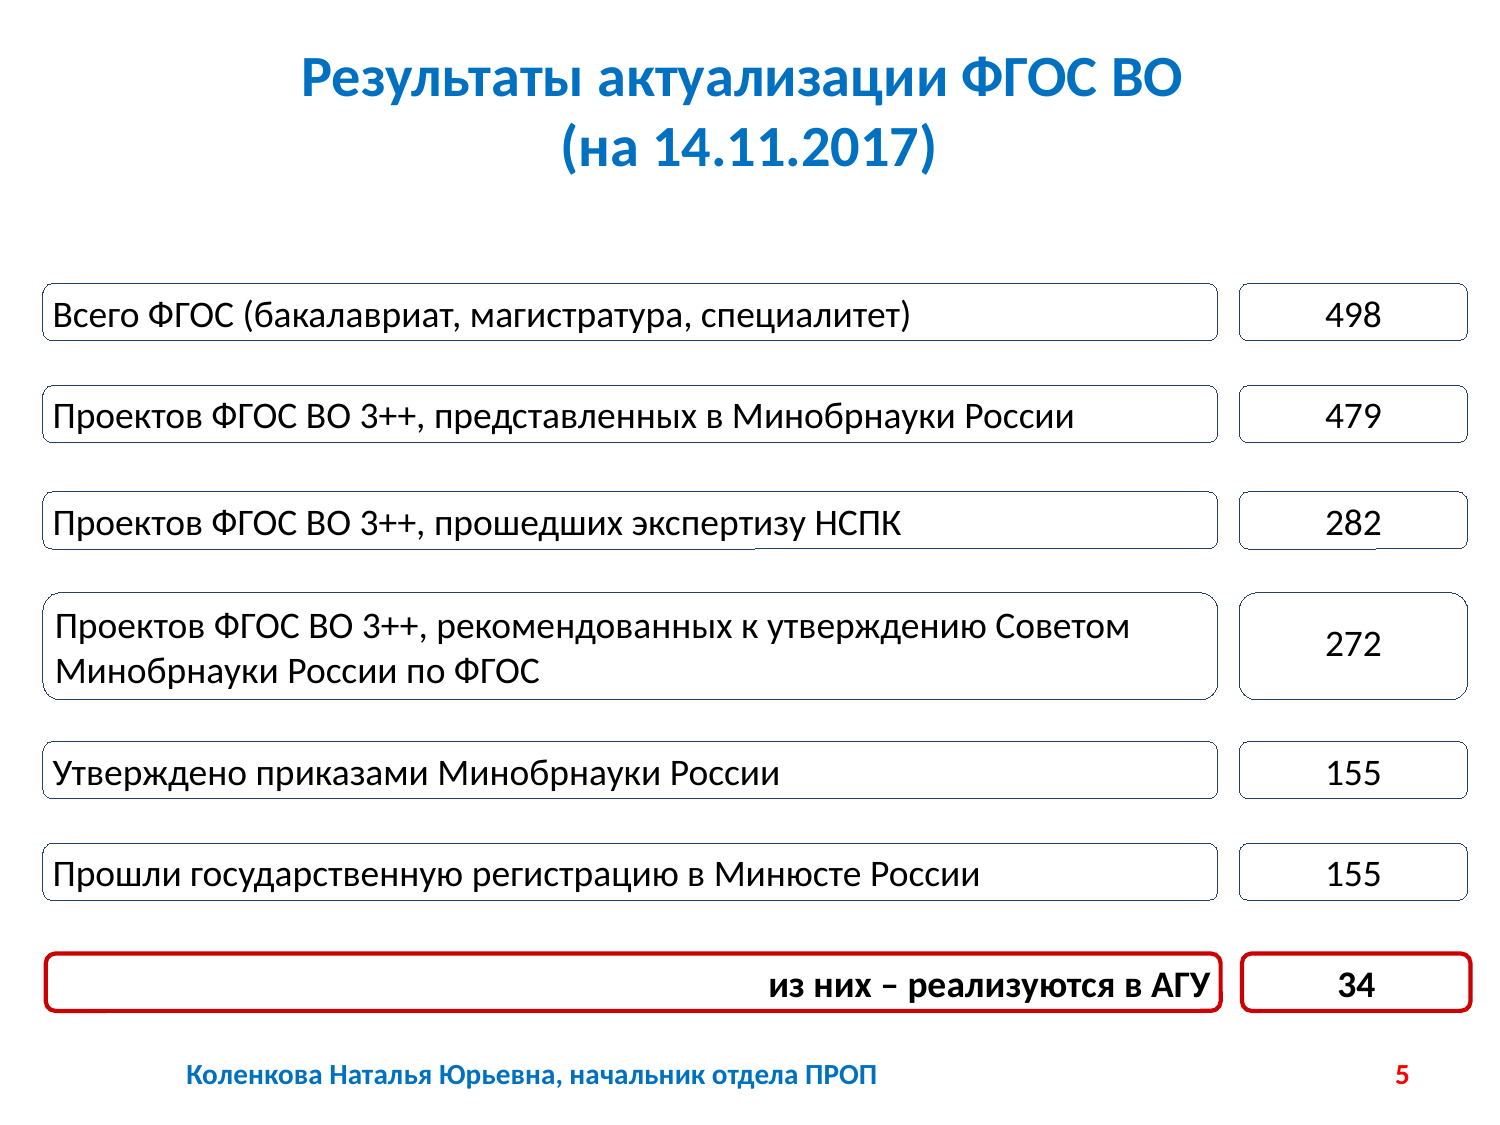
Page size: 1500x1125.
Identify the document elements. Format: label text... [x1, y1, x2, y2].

text_box 155 [1239, 741, 1468, 799]
text_box Утверждено приказами Минобрнауки России [42, 741, 1218, 799]
text_box 282 [1239, 491, 1468, 550]
footer Коленкова Наталья Юрьевна, начальник отдела ПРОП [76, 1042, 988, 1103]
text_box Проектов ФГОС ВО 3++, представленных в Минобрнауки России [42, 385, 1218, 443]
text_box Всего ФГОС (бакалавриат, магистратура, специалитет) [42, 283, 1218, 341]
slide_number 5 [1074, 1042, 1425, 1103]
text_box Проектов ФГОС ВО 3++, прошедших экспертизу НСПК [42, 491, 1218, 550]
text_box из них – реализуются в АГУ [43, 951, 1223, 1014]
text_box 155 [1239, 843, 1468, 901]
text_box 272 [1239, 592, 1468, 700]
text_box Прошли государственную регистрацию в Минюсте России [42, 843, 1218, 901]
text_box 34 [1239, 951, 1473, 1014]
text_box Проектов ФГОС ВО 3++, рекомендованных к утверждению Советом Минобрнауки России по ФГОС [42, 592, 1218, 700]
text_box 498 [1239, 283, 1468, 341]
title Результаты актуализации ФГОС ВО (на 14.11.2017) [112, 30, 1386, 185]
text_box 479 [1239, 385, 1468, 443]
